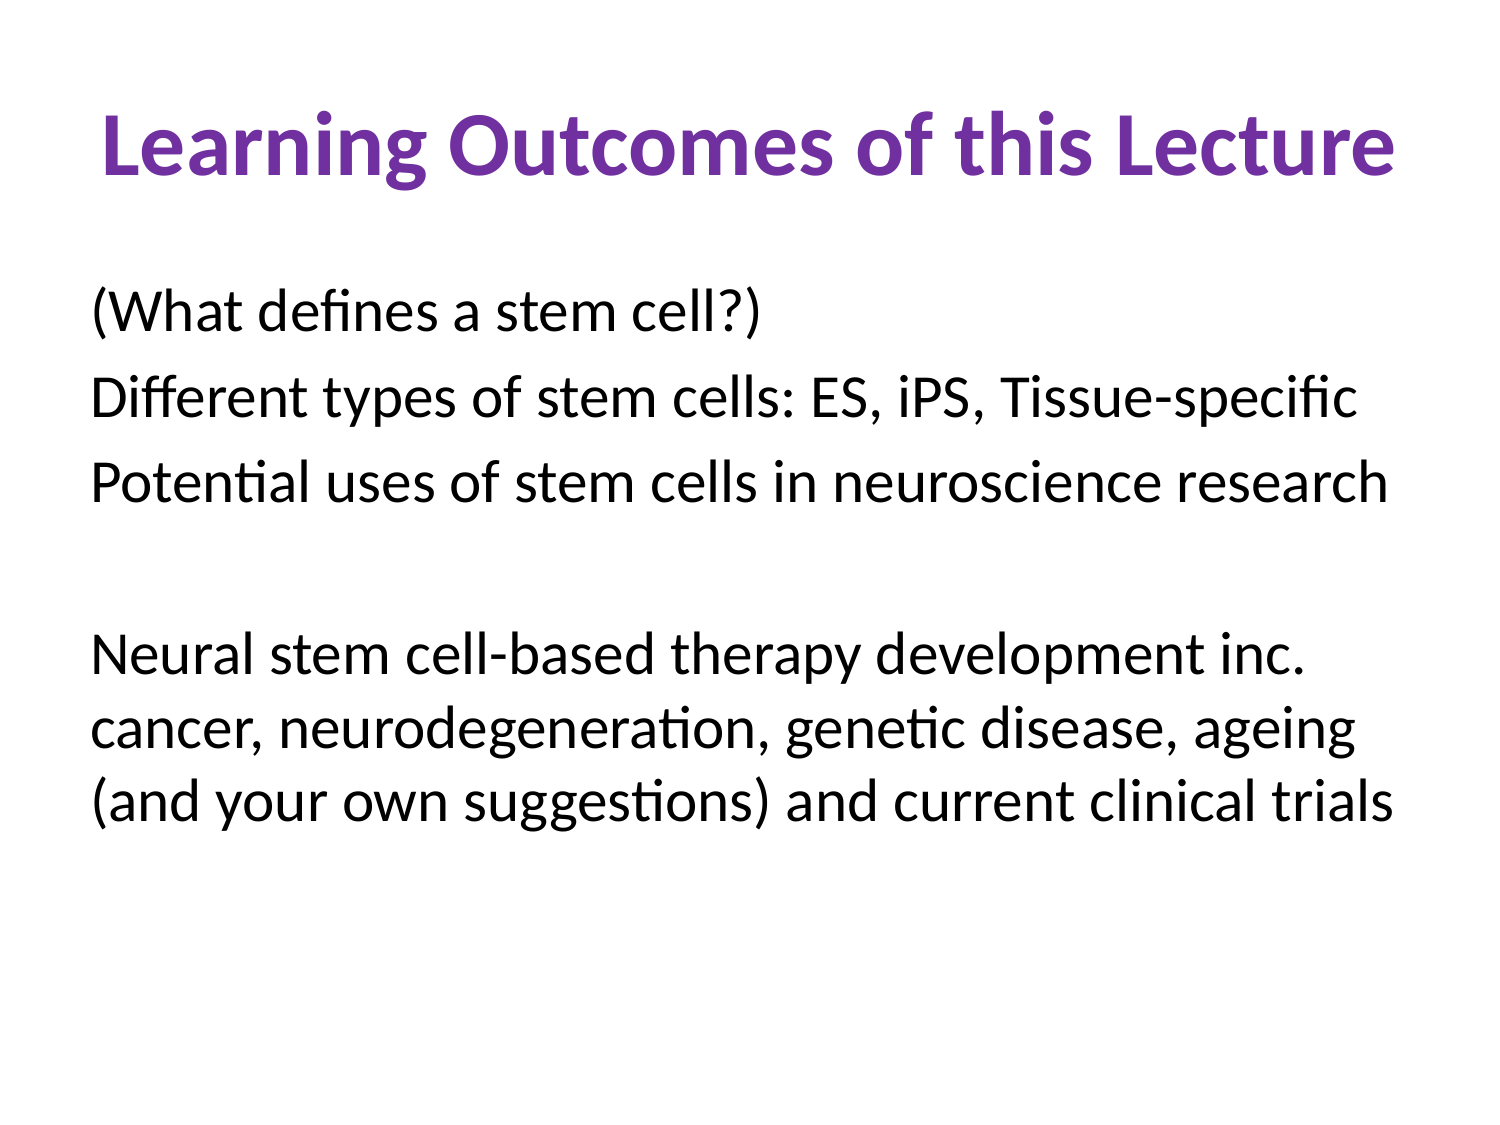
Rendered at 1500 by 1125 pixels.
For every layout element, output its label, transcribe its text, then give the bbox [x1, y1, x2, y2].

title Learning Outcomes of this Lecture [75, 45, 1425, 233]
list (What defines a stem cell?) Different types of stem cells: ES, iPS, Tissue-specific Potential uses of stem cells in neuroscience research Neural stem cell-based therapy development inc. cancer, neurodegeneration, genetic disease, ageing (and your own suggestions) and current clinical trials [75, 262, 1425, 1005]
